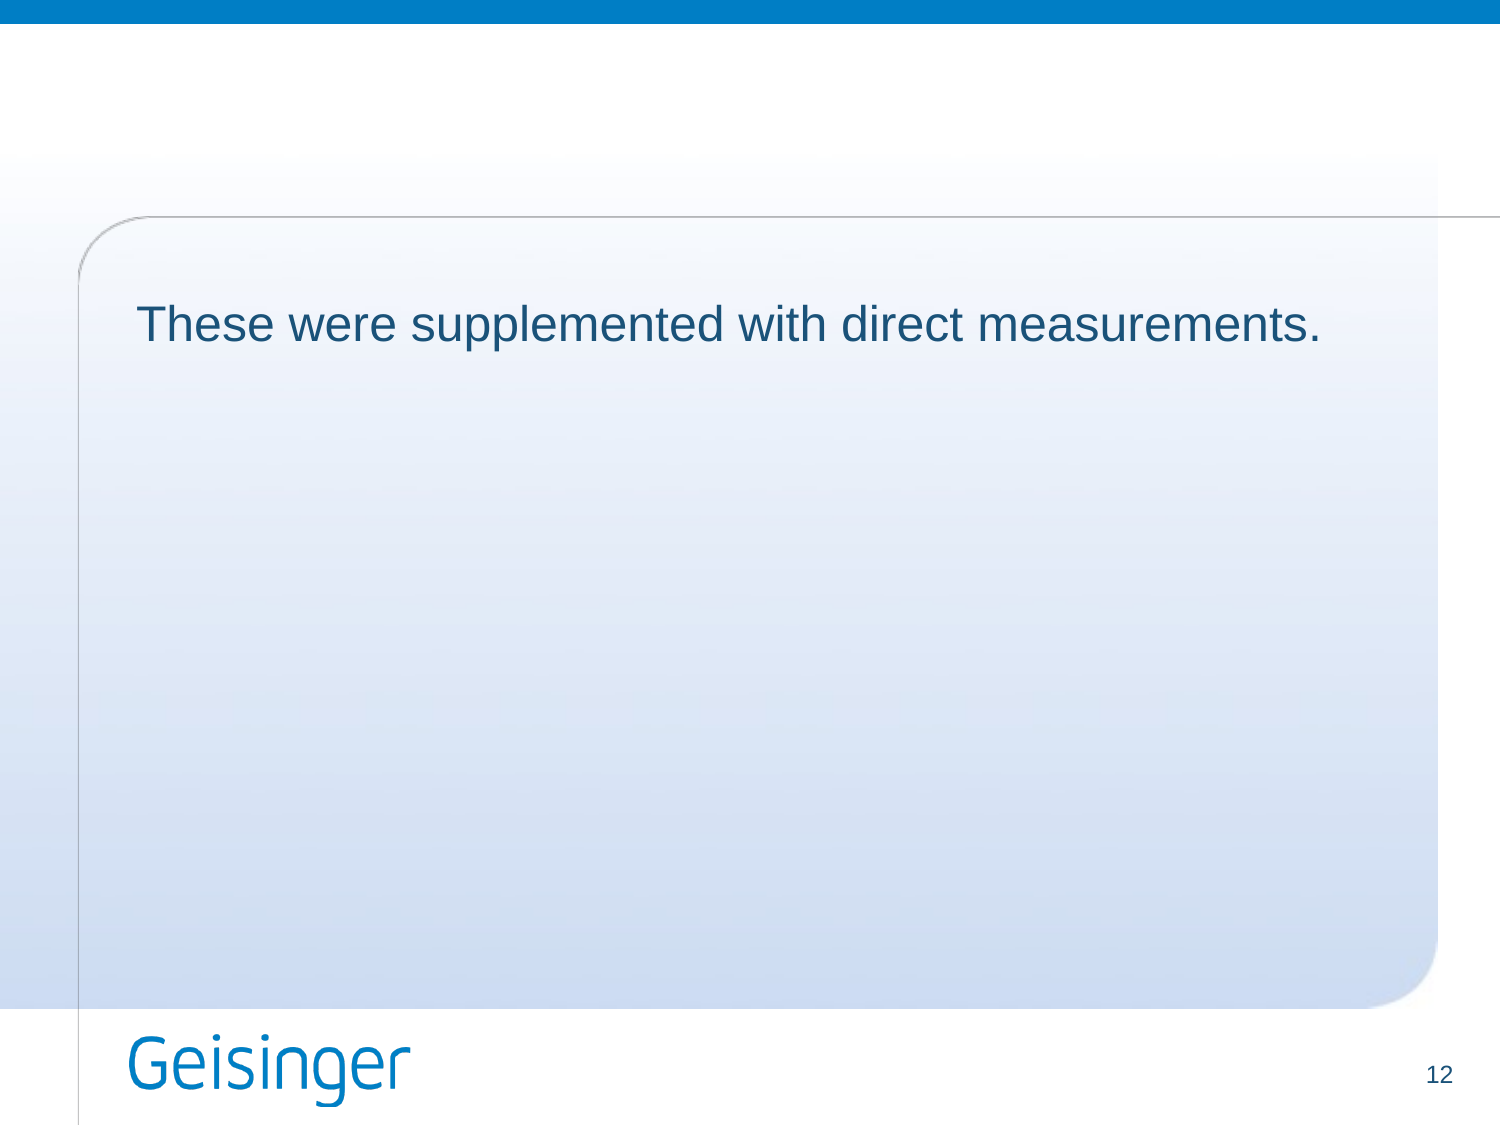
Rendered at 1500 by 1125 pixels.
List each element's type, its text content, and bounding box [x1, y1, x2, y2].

picture [79, 218, 1438, 1009]
picture [0, 24, 1438, 1009]
list These were supplemented with direct measurements. [121, 284, 1472, 1059]
